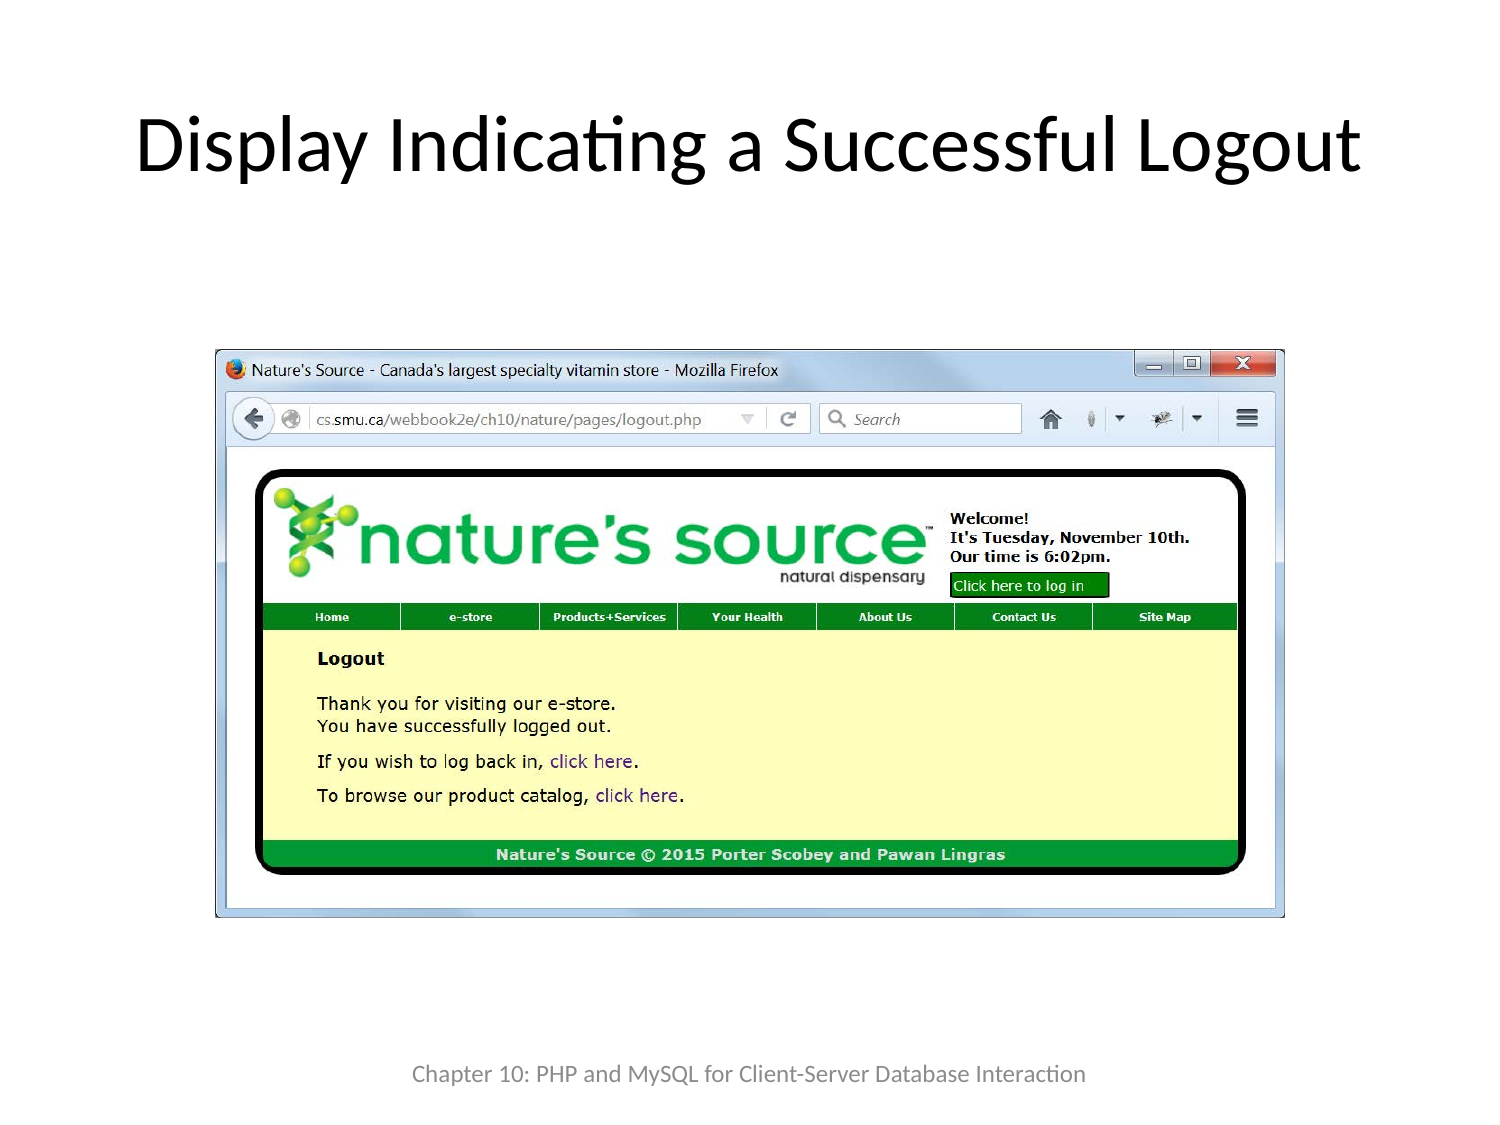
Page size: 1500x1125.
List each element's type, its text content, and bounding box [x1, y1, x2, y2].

footer Chapter 10: PHP and MySQL for Client-Server Database Interaction [362, 1042, 1138, 1103]
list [215, 349, 1285, 918]
title Display Indicating a Successful Logout [75, 45, 1425, 233]
